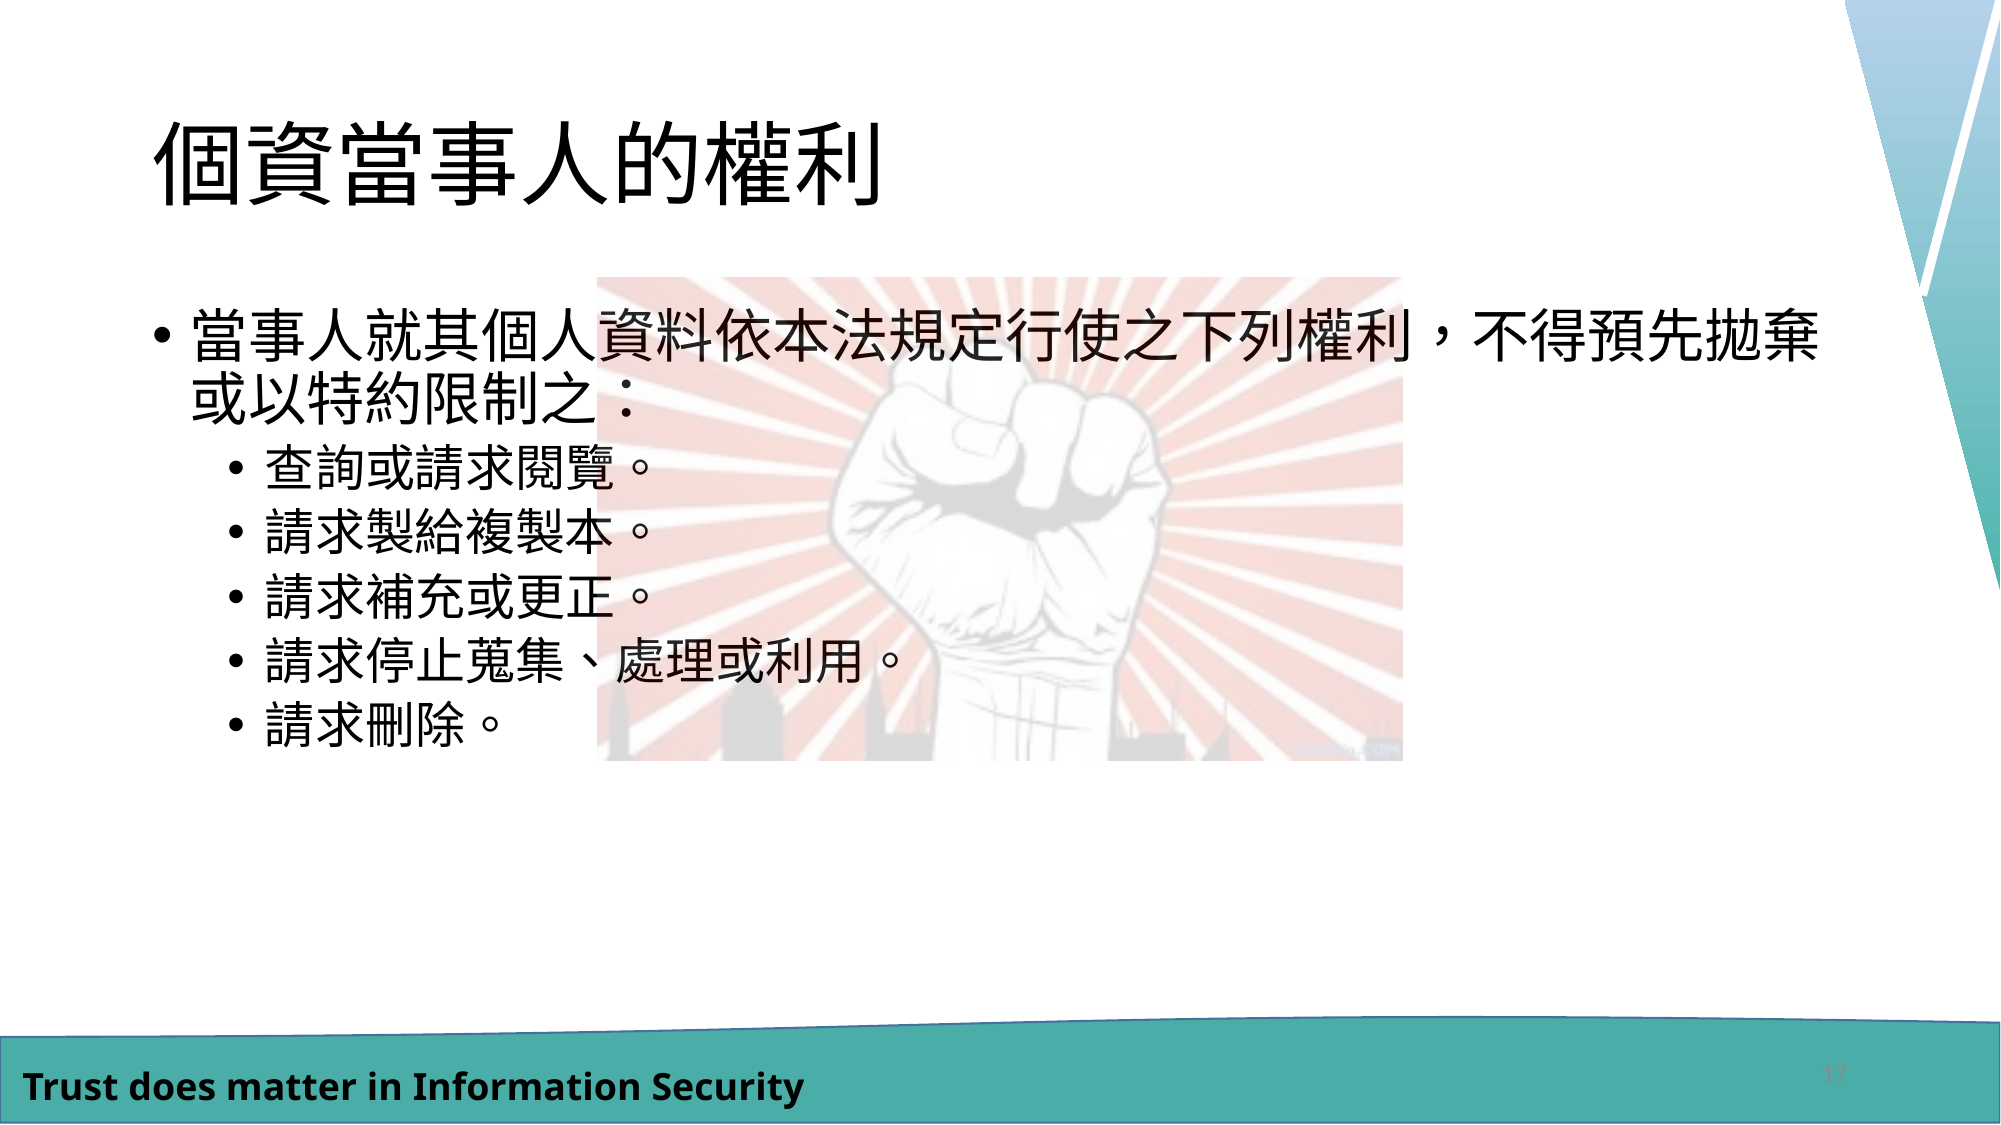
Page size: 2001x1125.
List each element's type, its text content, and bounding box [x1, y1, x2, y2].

title 個資當事人的權利 [137, 59, 1863, 278]
picture [597, 277, 1403, 761]
slide_number 17 [1412, 1042, 1863, 1103]
list 當事人就其個人資料依本法規定行使之下列權利，不得預先拋棄或以特約限制之： 查詢或請求閱覽。 請求製給複製本。 請求補充或更正。 請求停止蒐集、處理或利用。 請求刪除。 [137, 299, 1863, 1014]
